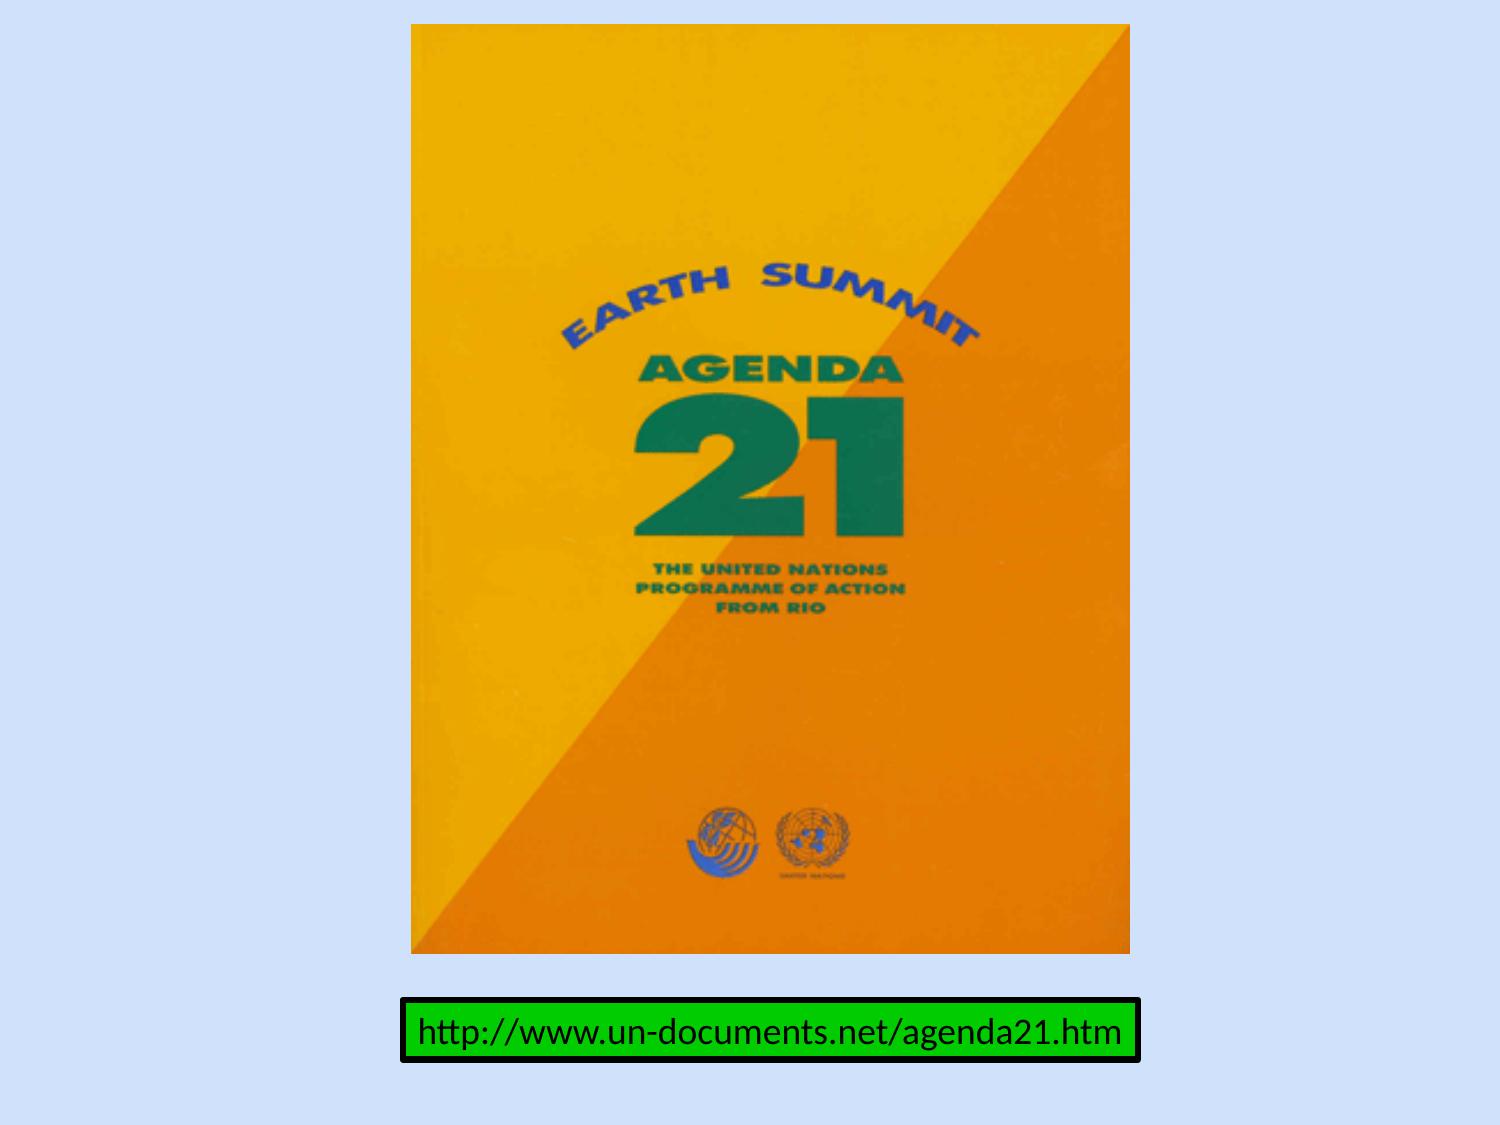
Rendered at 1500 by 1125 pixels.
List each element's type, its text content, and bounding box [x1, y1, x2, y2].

picture [410, 24, 1130, 954]
text_box http://www.un-documents.net/agenda21.htm [402, 999, 1139, 1060]
